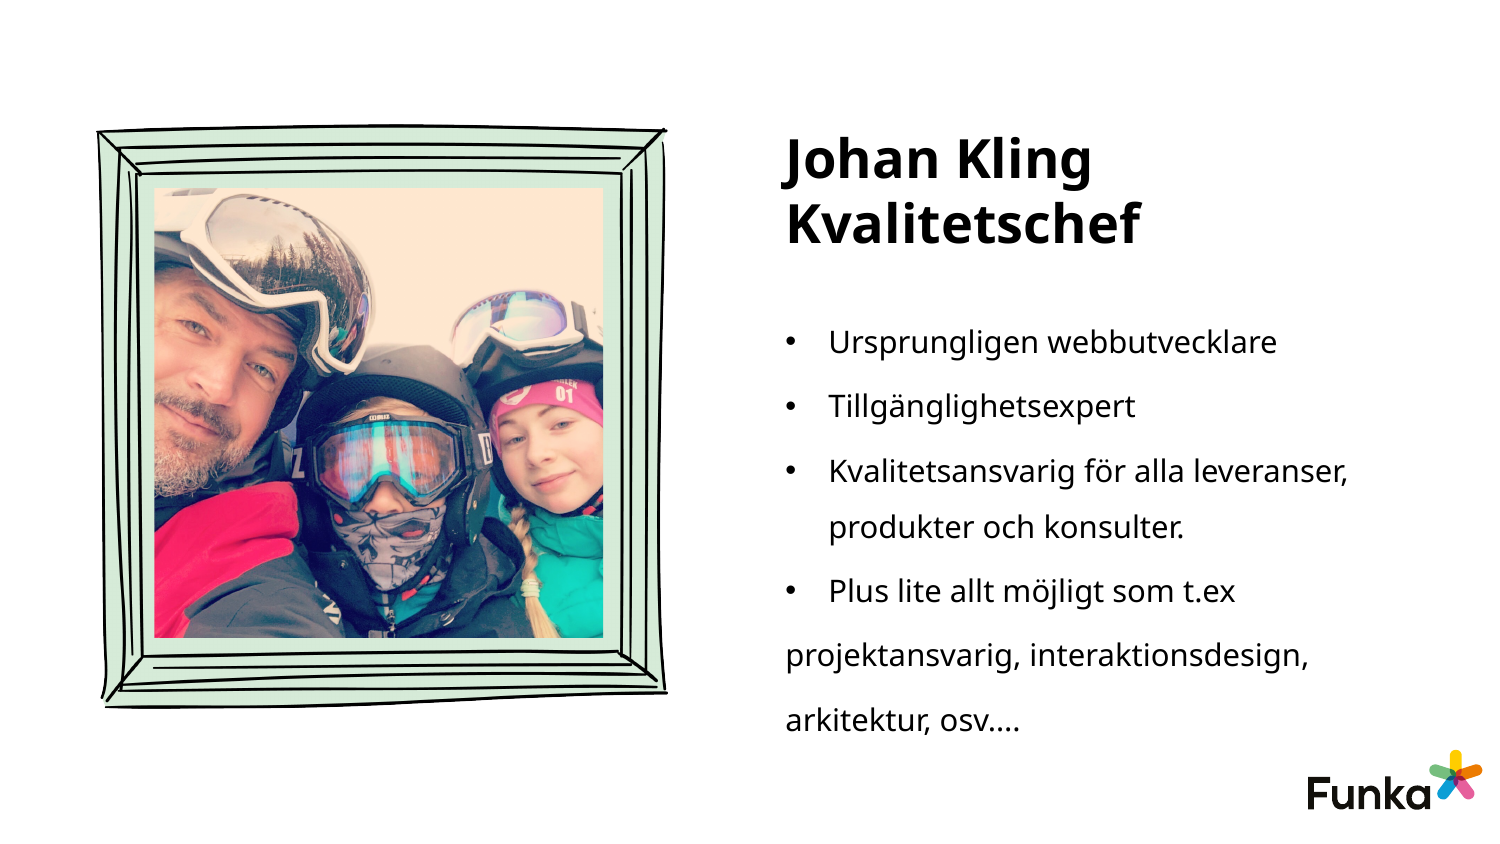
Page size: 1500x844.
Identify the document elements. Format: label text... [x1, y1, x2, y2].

list Ursprungligen webbutvecklare Tillgänglighetsexpert Kvalitetsansvarig för alla leveranser, produkter och konsulter. Plus lite allt möjligt som t.ex projektansvarig, interaktionsdesign, arkitektur, osv…. [785, 303, 1427, 738]
title Johan Kling Kvalitetschef [785, 124, 1299, 256]
picture [96, 124, 668, 709]
